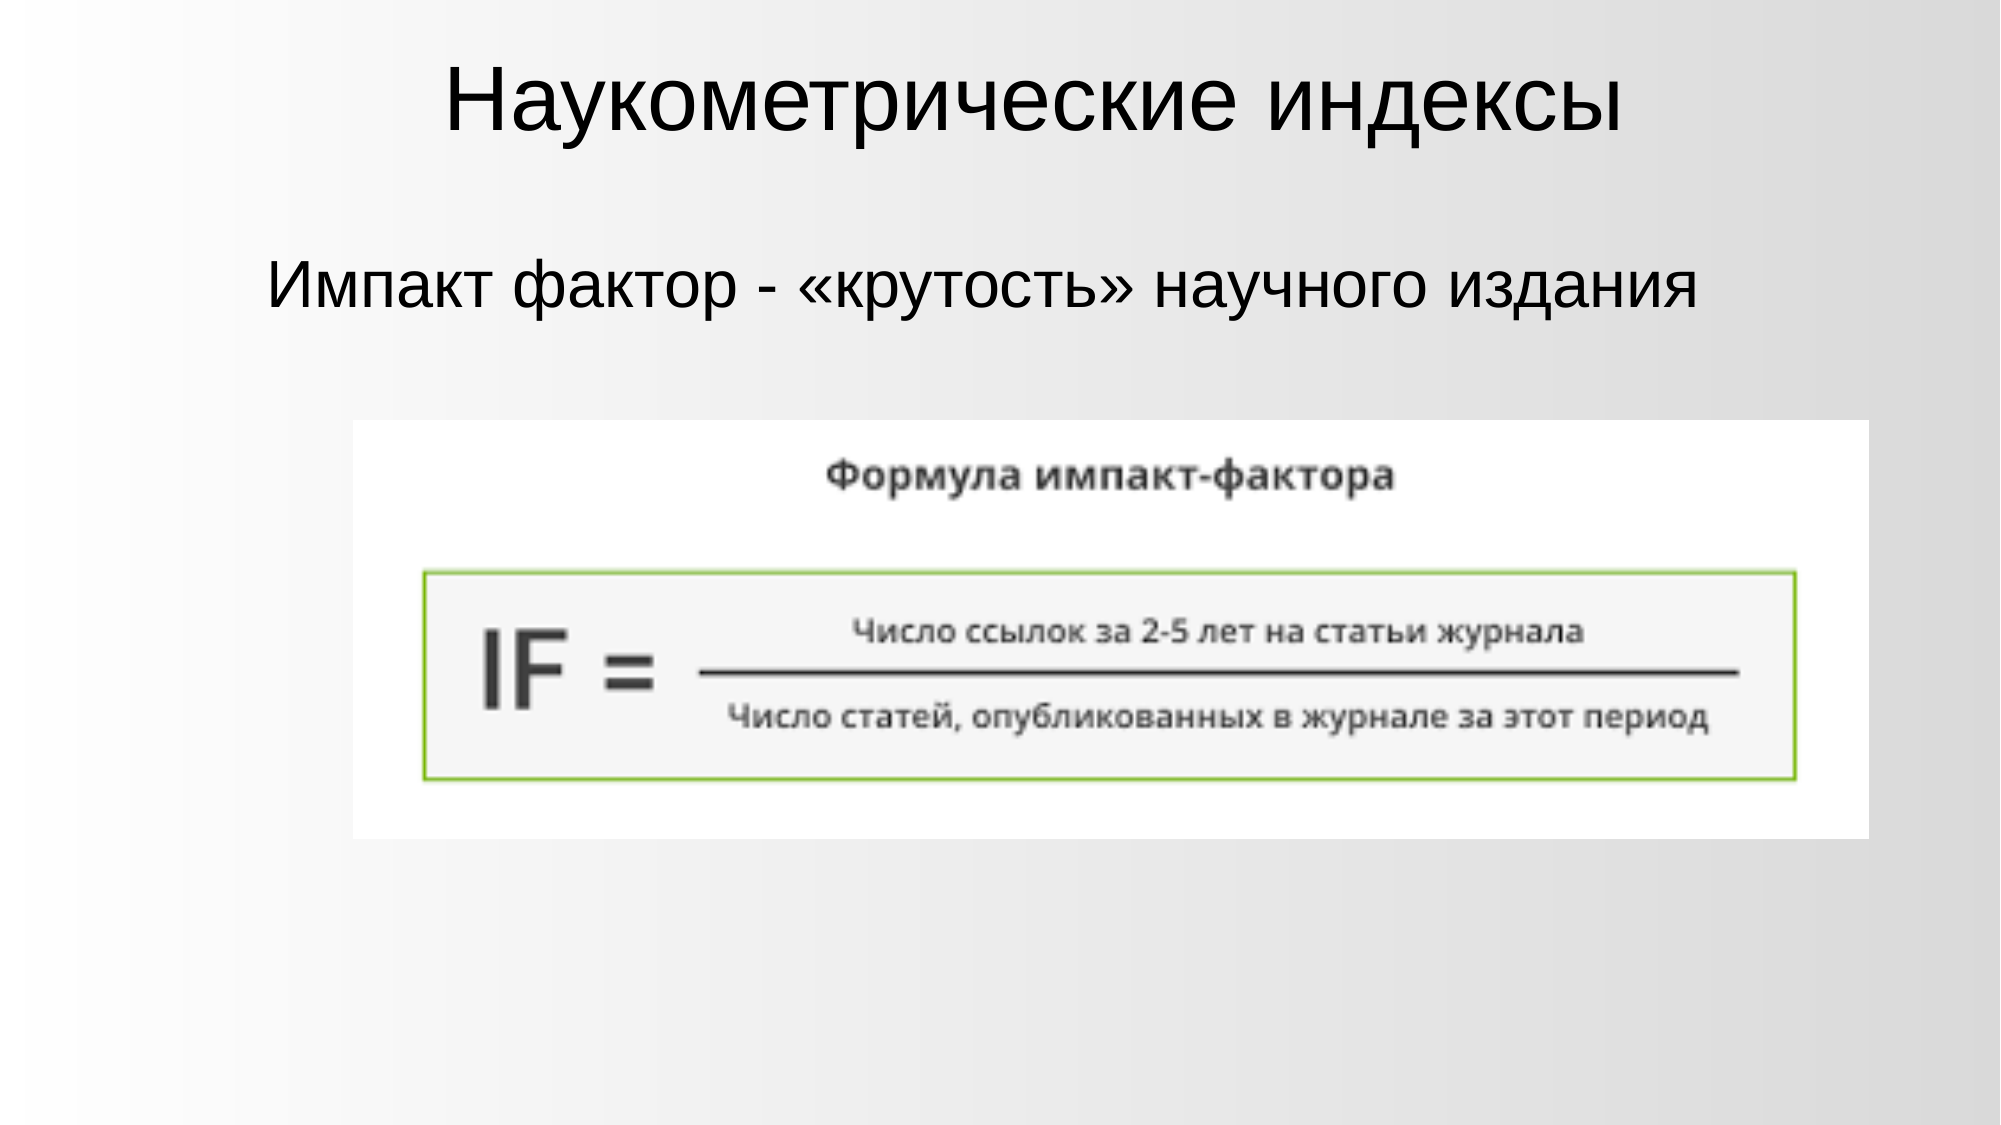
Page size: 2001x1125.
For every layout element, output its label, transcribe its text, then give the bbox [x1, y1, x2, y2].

picture [353, 420, 1869, 840]
text_box Наукометрические индексы [135, 0, 1936, 188]
title Импакт фактор - «крутость» научного издания [99, 187, 1869, 376]
